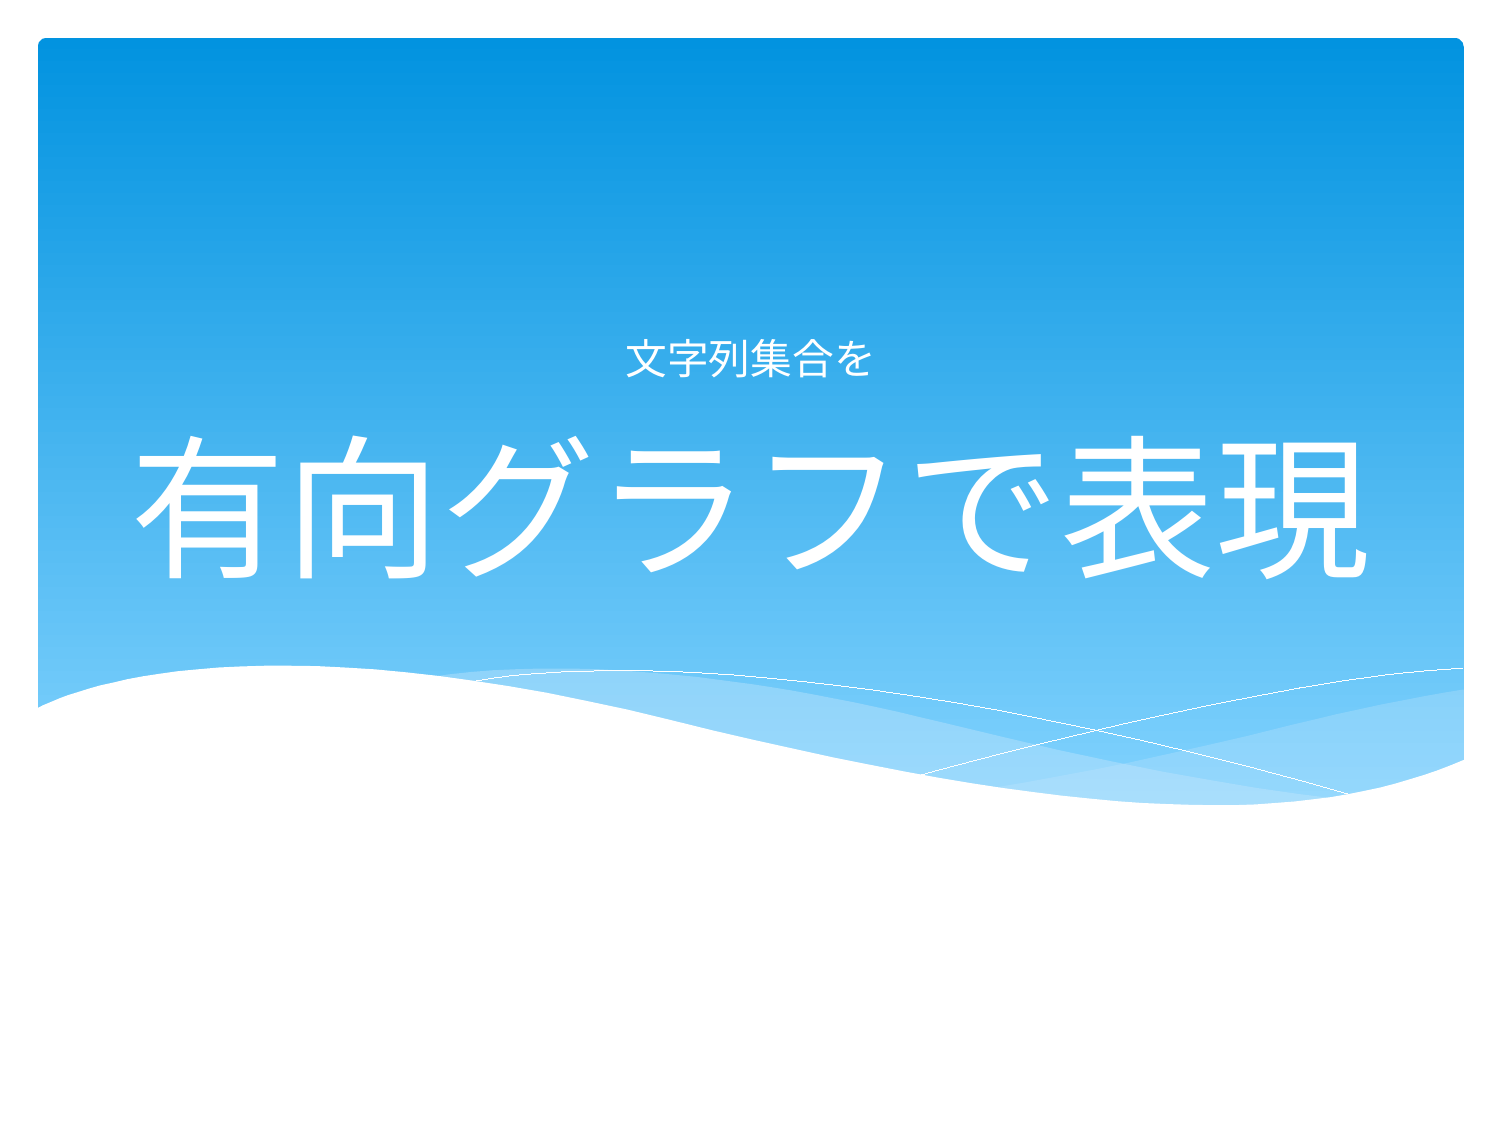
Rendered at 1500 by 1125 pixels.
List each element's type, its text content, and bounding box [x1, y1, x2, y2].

list 文字列集合を [224, 235, 1278, 390]
title 有向グラフで表現 [113, 404, 1389, 655]
